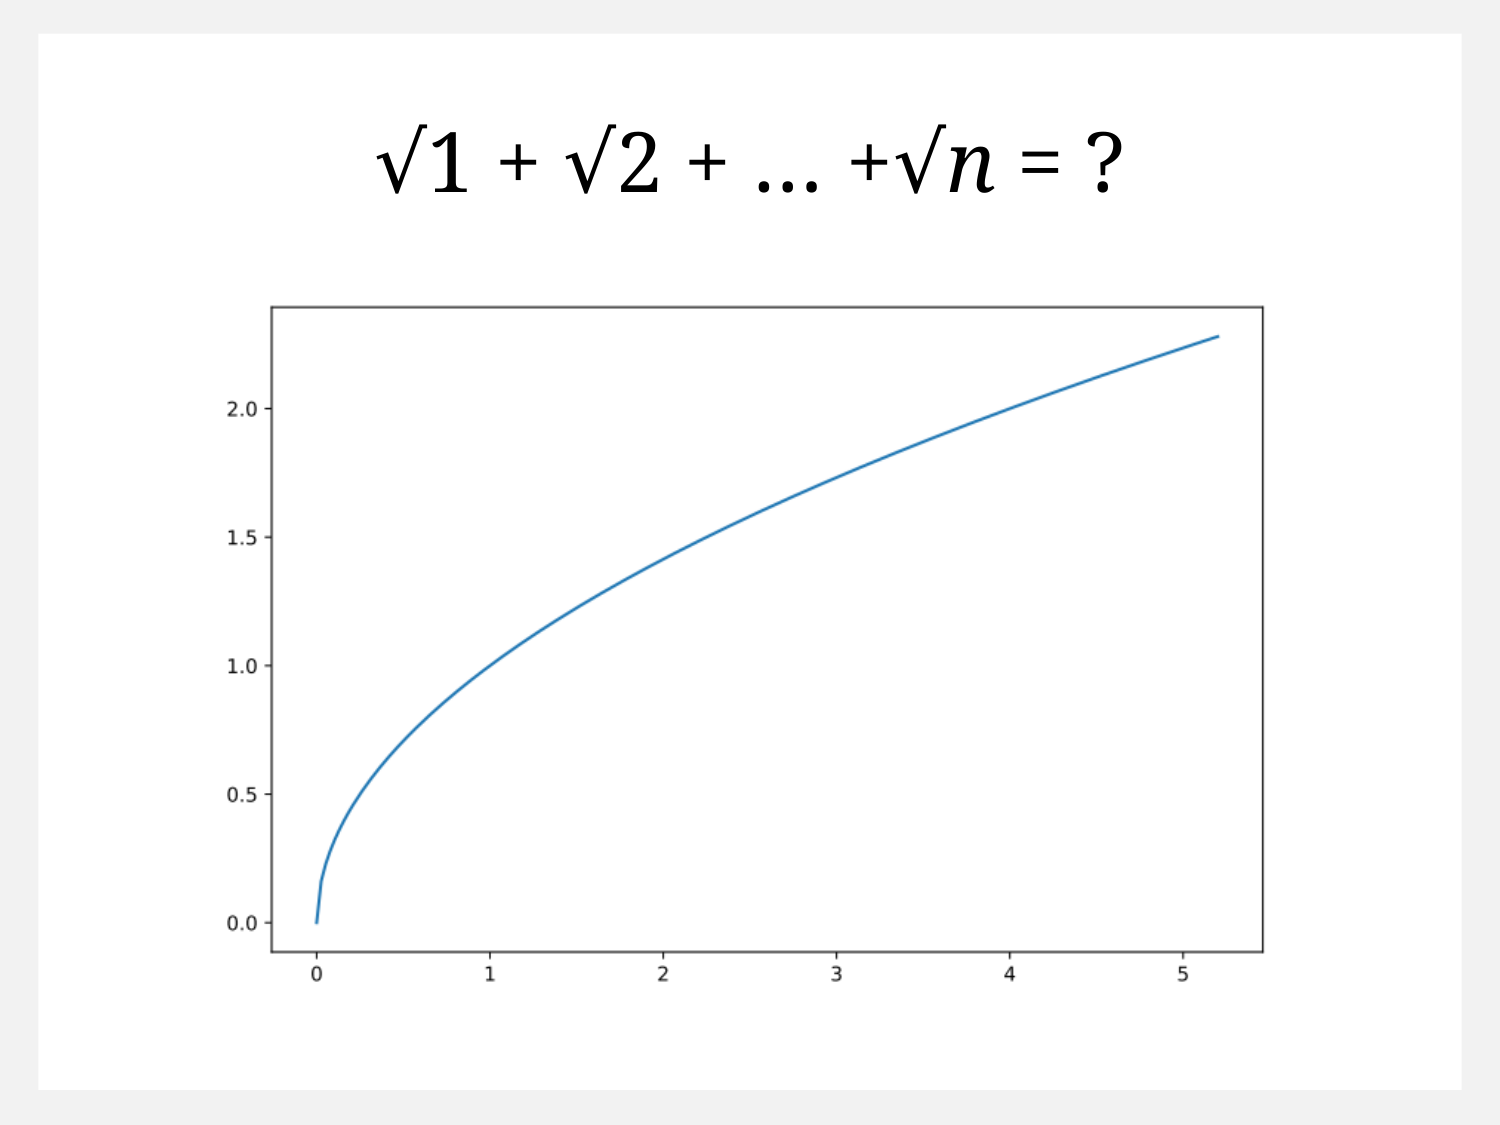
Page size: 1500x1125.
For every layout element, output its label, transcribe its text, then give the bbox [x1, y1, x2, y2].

text_box √1 + √2 + … +√n = ? [359, 101, 1141, 205]
picture [112, 205, 1388, 1056]
